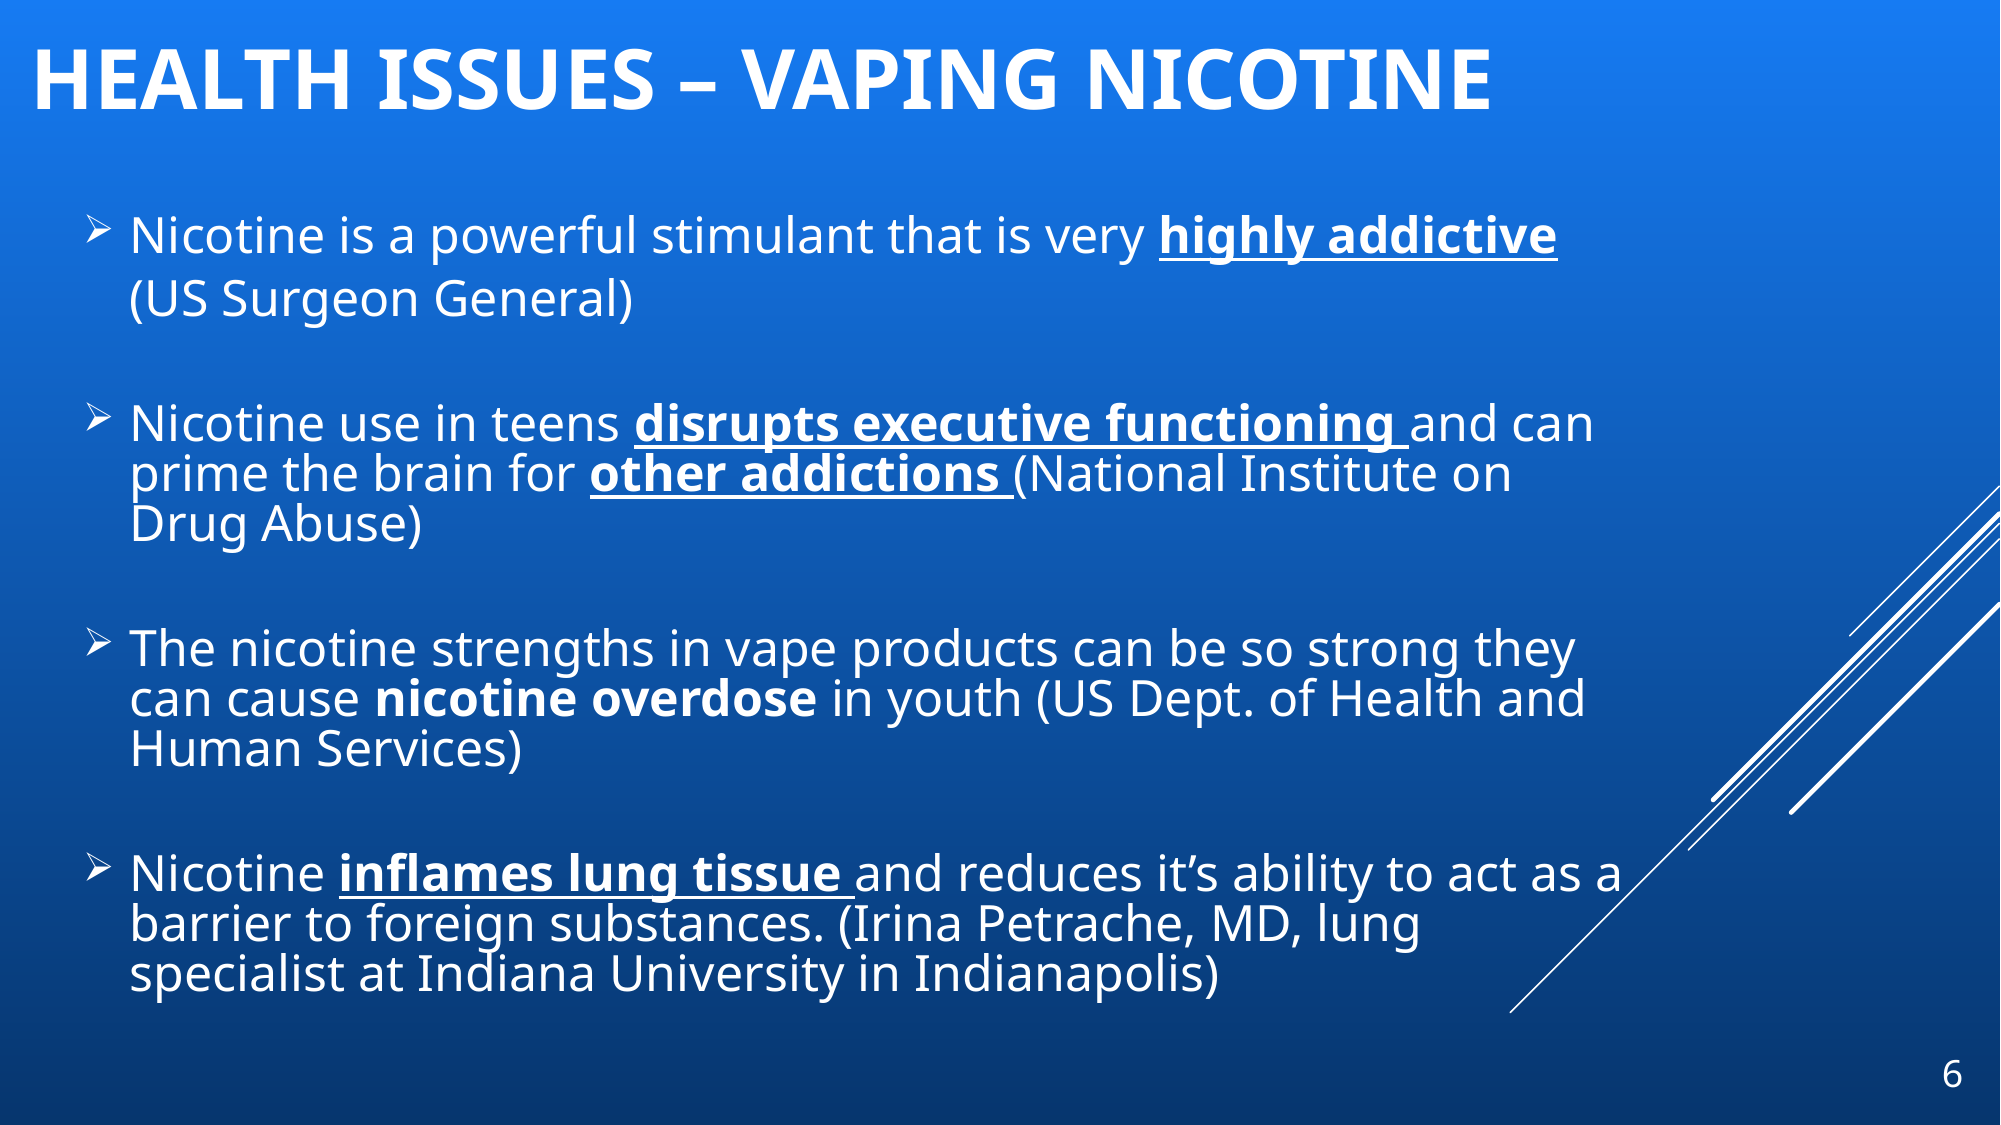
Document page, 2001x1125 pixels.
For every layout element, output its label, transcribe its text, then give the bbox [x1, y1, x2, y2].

list Nicotine is a powerful stimulant that is very highly addictive (US Surgeon General) Nicotine use in teens disrupts executive functioning and can prime the brain for other addictions (National Institute on Drug Abuse) The nicotine strengths in vape products can be so strong they can cause nicotine overdose in youth (US Dept. of Health and Human Services) Nicotine inflames lung tissue and reduces it’s ability to act as a barrier to foreign substances. (Irina Petrache, MD, lung specialist at Indiana University in Indianapolis) [68, 279, 1652, 1062]
title Health Issues – Vaping Nicotine [15, 0, 1765, 153]
